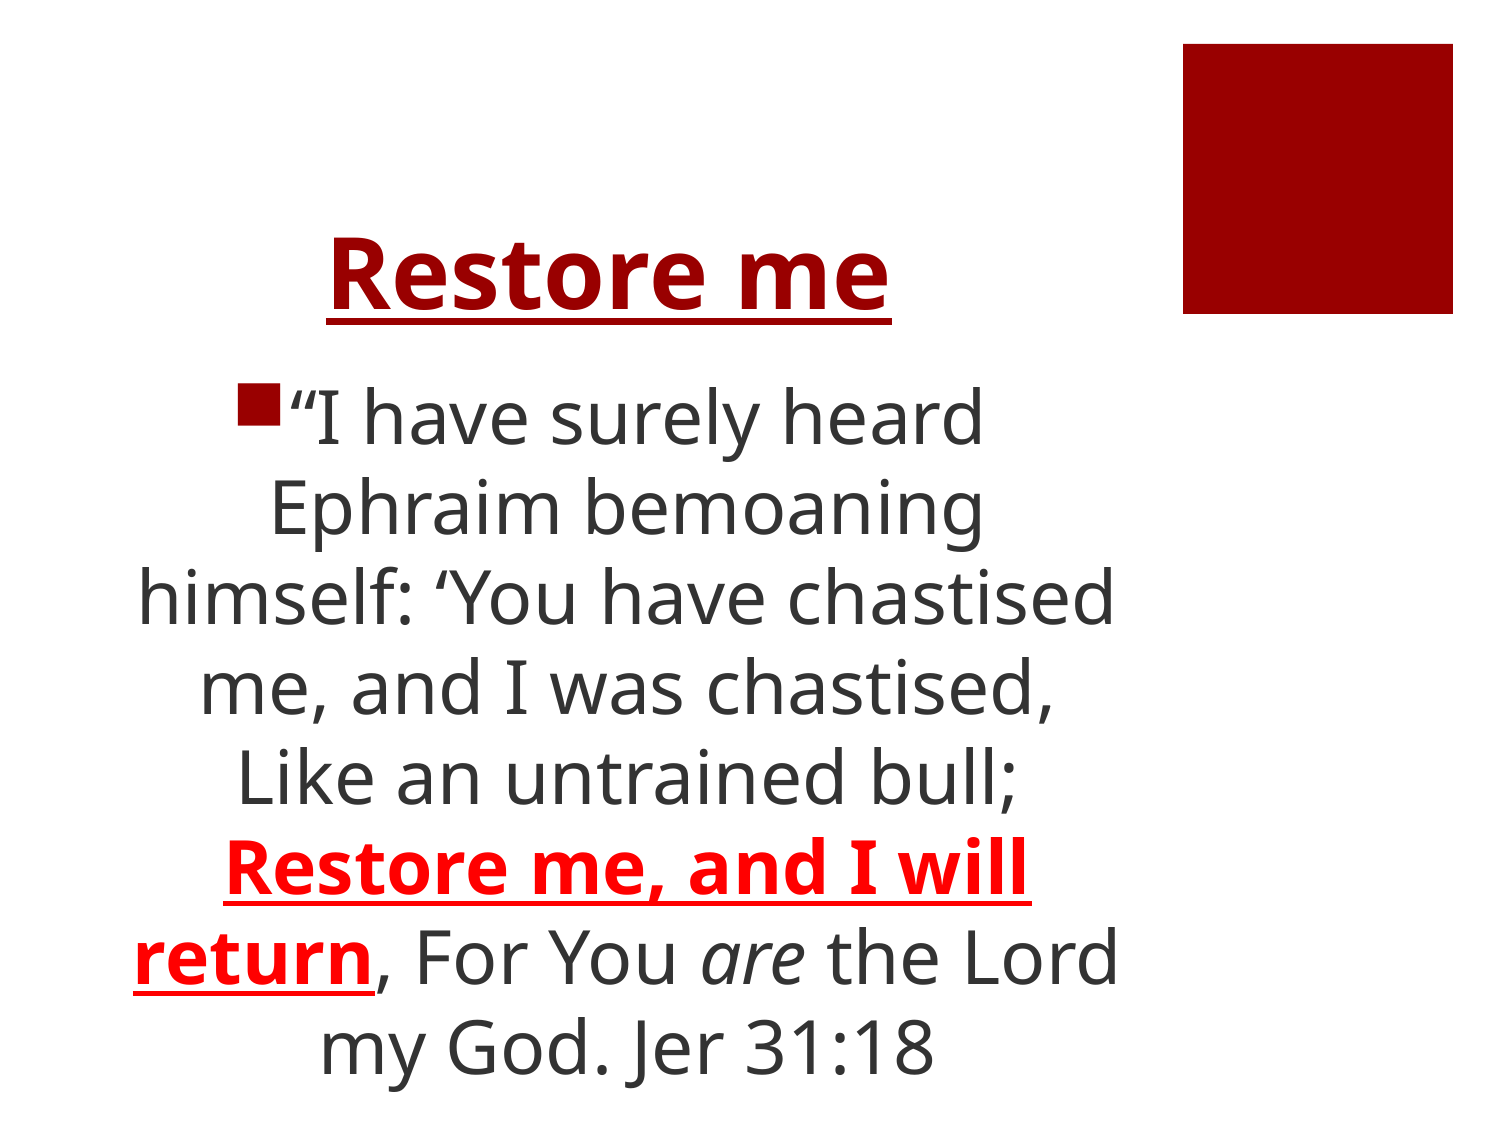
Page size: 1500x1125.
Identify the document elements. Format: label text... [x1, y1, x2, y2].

title Restore me [75, 149, 1143, 338]
list “I have surely heard Ephraim bemoaning himself: ‘You have chastised me, and I was chastised, Like an untrained bull; Restore me, and I will return, For You are the Lord my God. Jer 31:18 [75, 362, 1143, 1005]
